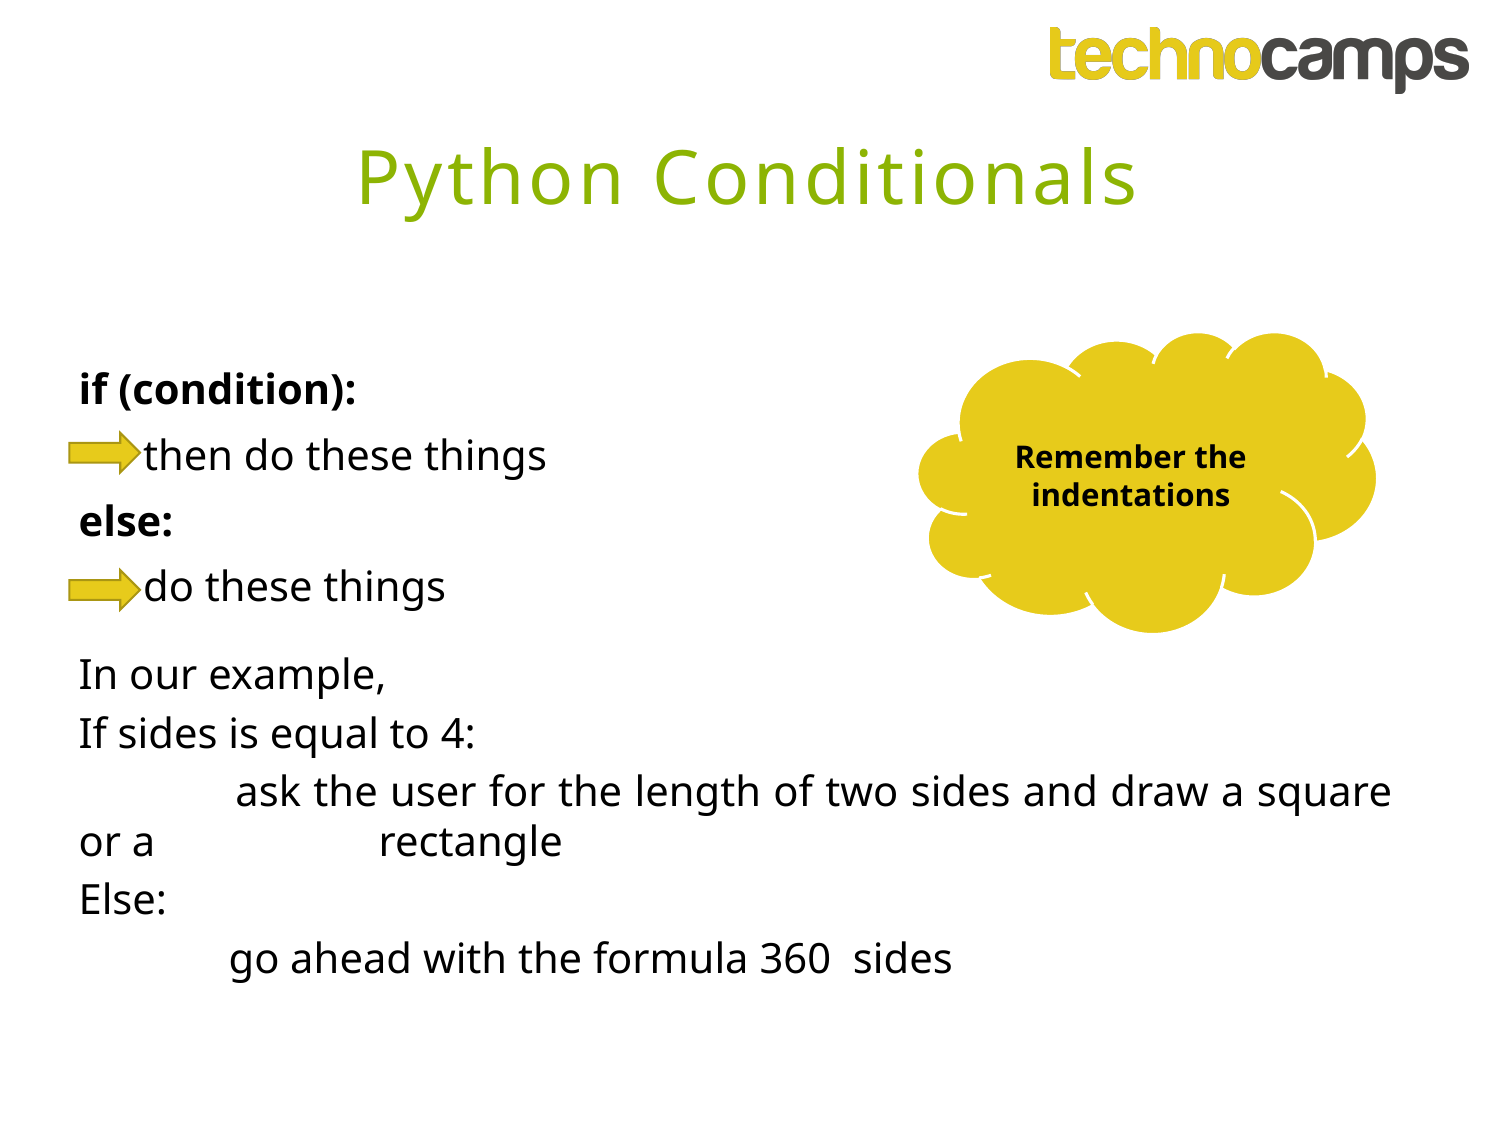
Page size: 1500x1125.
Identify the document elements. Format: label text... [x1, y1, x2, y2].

picture [1050, 27, 1469, 94]
text_box Remember the indentations [915, 330, 1380, 637]
text_box [68, 567, 142, 613]
list Python Conditionals [24, 132, 1470, 339]
list if (condition): then do these things else: do these things [63, 360, 1431, 1103]
text_box [68, 430, 142, 475]
